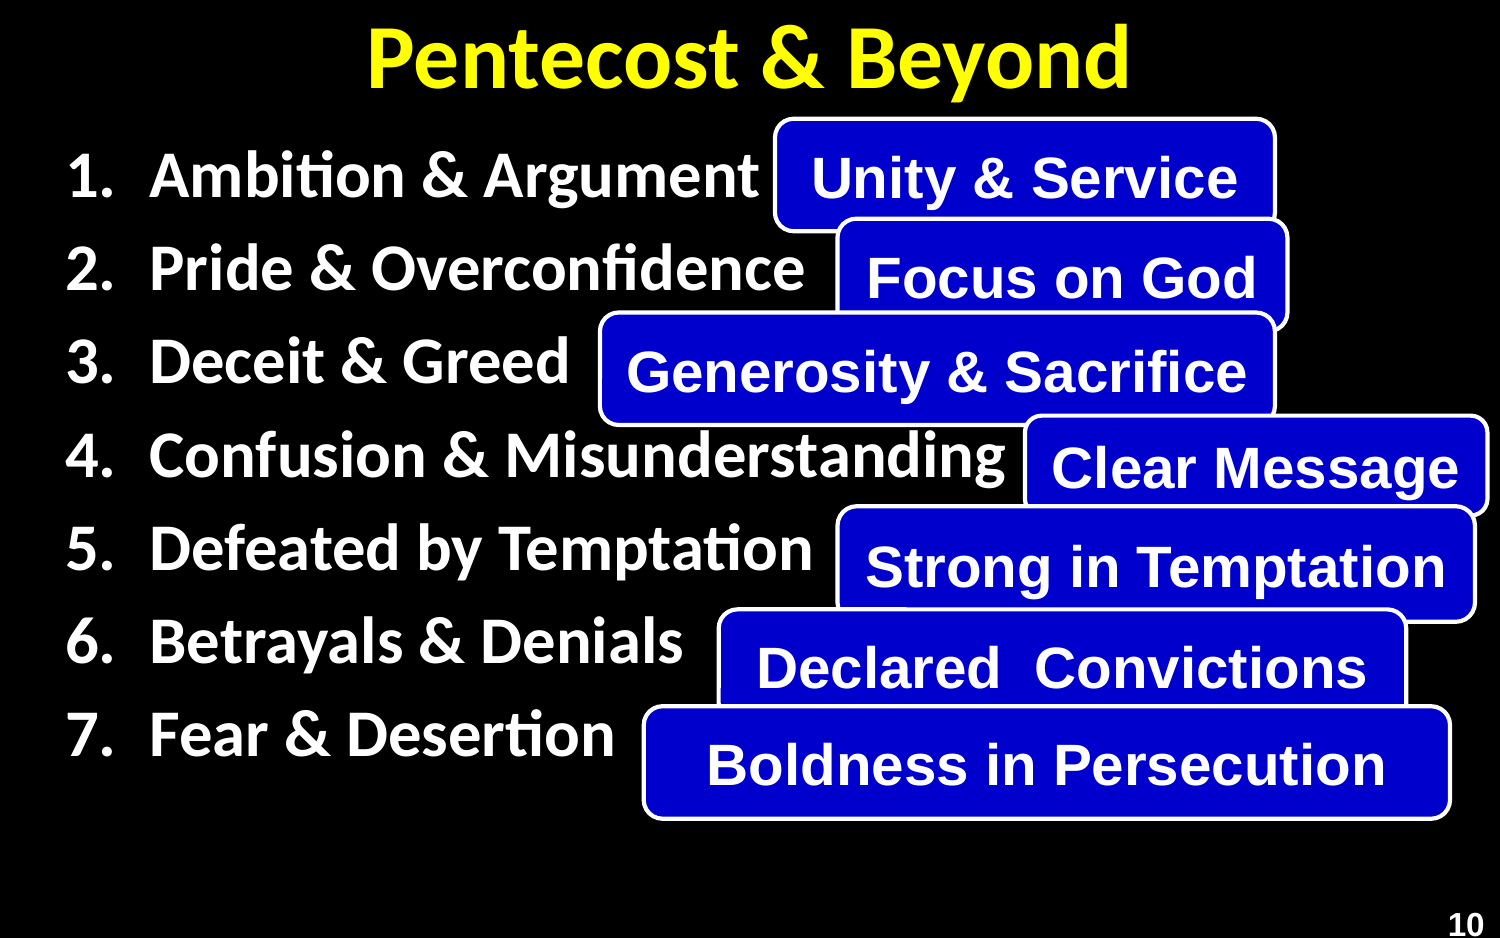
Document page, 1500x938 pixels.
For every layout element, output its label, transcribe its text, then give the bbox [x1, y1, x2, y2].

text_box Strong in Temptation [835, 504, 1478, 624]
list Ambition & Argument Pride & Overconfidence Deceit & Greed Confusion & Misunderstanding Defeated by Temptation Betrayals & Denials Fear & Desertion [50, 122, 1463, 907]
text_box Generosity & Sacrifice [597, 310, 1278, 428]
text_box Boldness in Persecution [641, 704, 1453, 821]
text_box Declared Convictions [716, 607, 1409, 704]
title Pentecost & Beyond [112, 10, 1388, 94]
text_box Clear Message [1022, 413, 1490, 517]
text_box Focus on God [835, 216, 1290, 332]
text_box Unity & Service [772, 116, 1278, 234]
slide_number 10 [1425, 895, 1500, 938]
